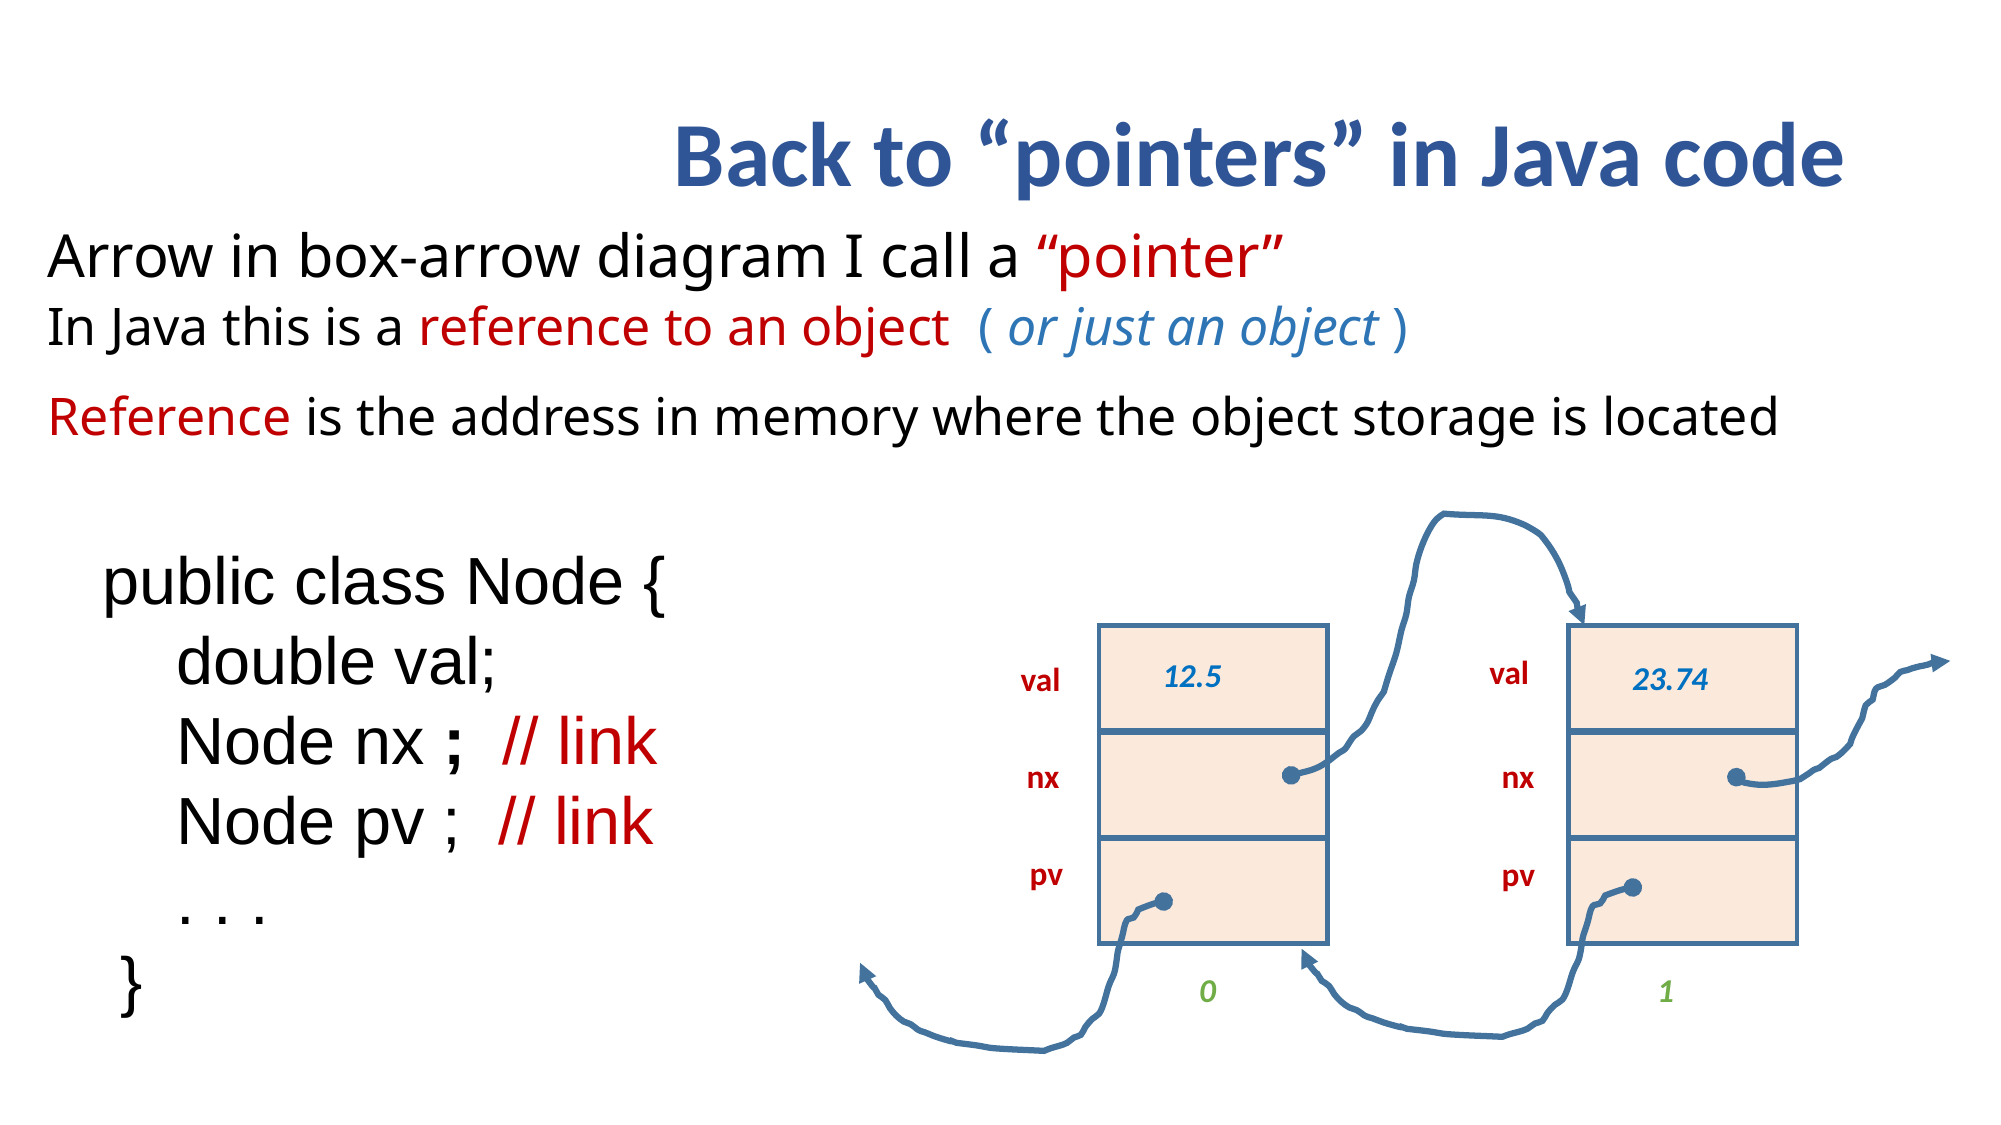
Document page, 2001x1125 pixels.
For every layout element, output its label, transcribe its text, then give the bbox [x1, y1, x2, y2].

text_box public class Node { double val; Node nx ; // link Node pv ; // link . . . } [87, 530, 831, 1025]
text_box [860, 513, 1951, 1051]
list Arrow in box-arrow diagram I call a “pointer” In Java this is a reference to an object ( or just an object ) Reference is the address in memory where the object storage is located [32, 218, 1802, 494]
title Back to “pointers” in Java code [137, 59, 1863, 255]
